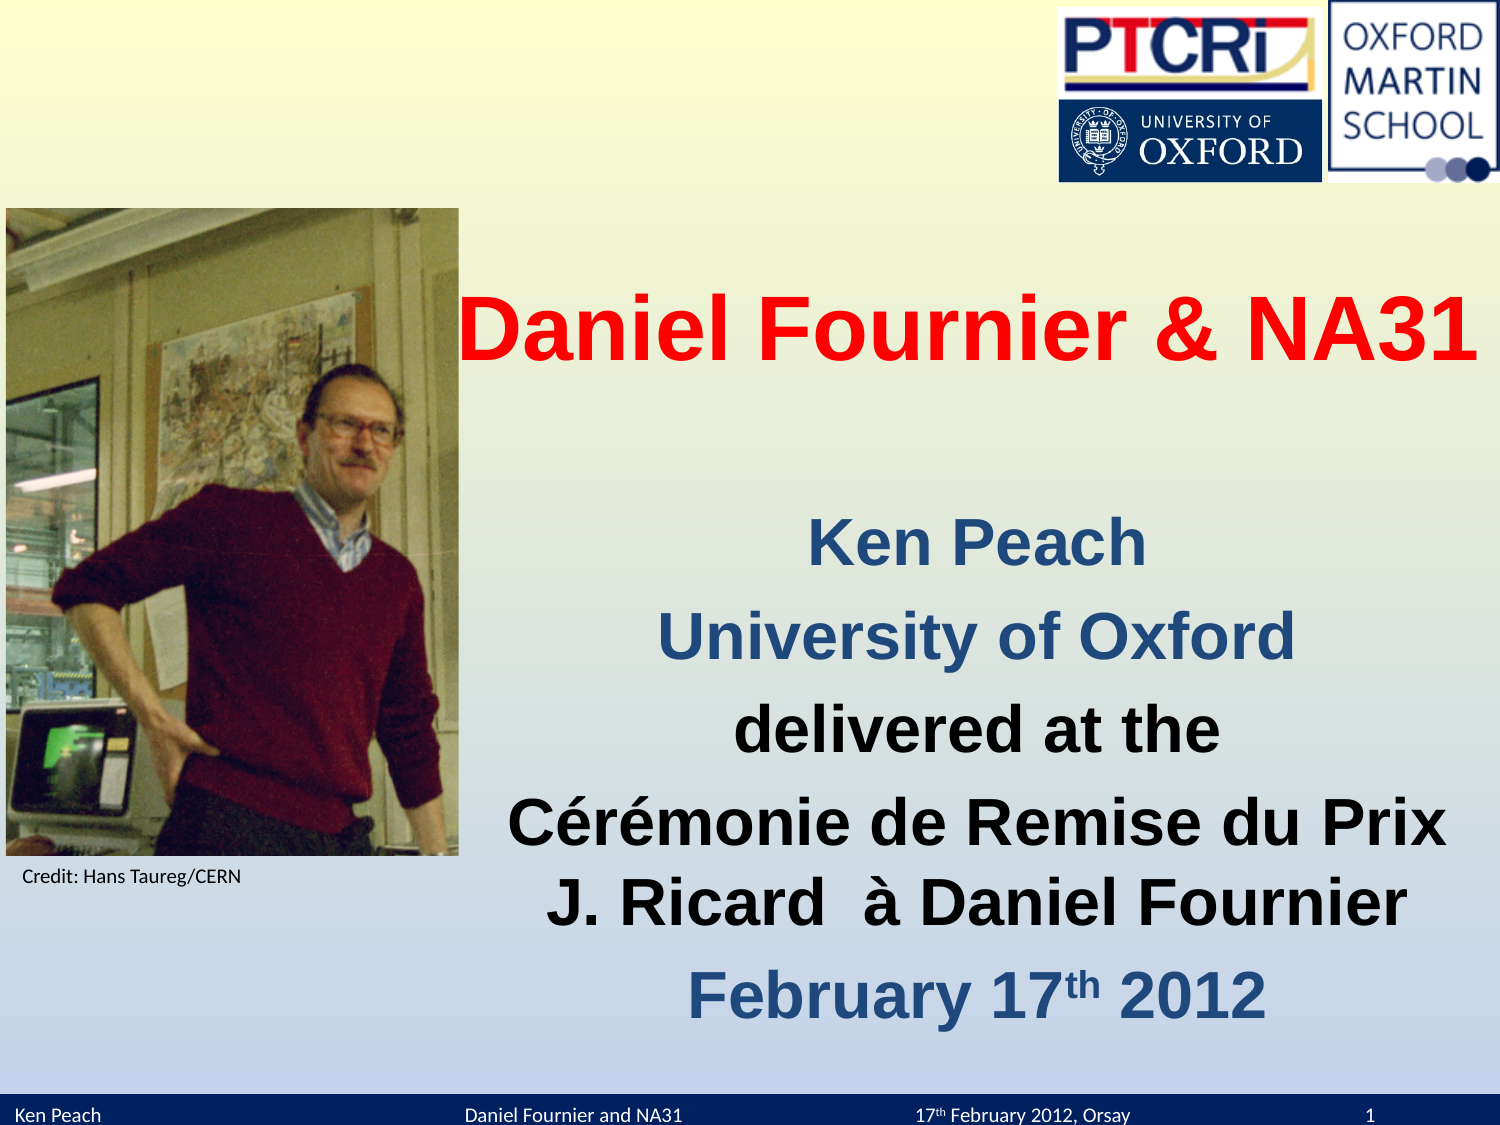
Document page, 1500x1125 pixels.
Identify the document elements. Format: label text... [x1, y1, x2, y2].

title Daniel Fournier & NA31 [431, 203, 1500, 445]
picture [1328, 0, 1500, 183]
picture [1057, 7, 1323, 183]
picture [5, 207, 459, 856]
subtitle Ken Peach University of Oxford delivered at the Cérémonie de Remise du Prix J. Ricard à Daniel Fournier February 17th 2012 [472, 491, 1483, 1094]
text_box Credit: Hans Taureg/CERN [7, 863, 361, 896]
